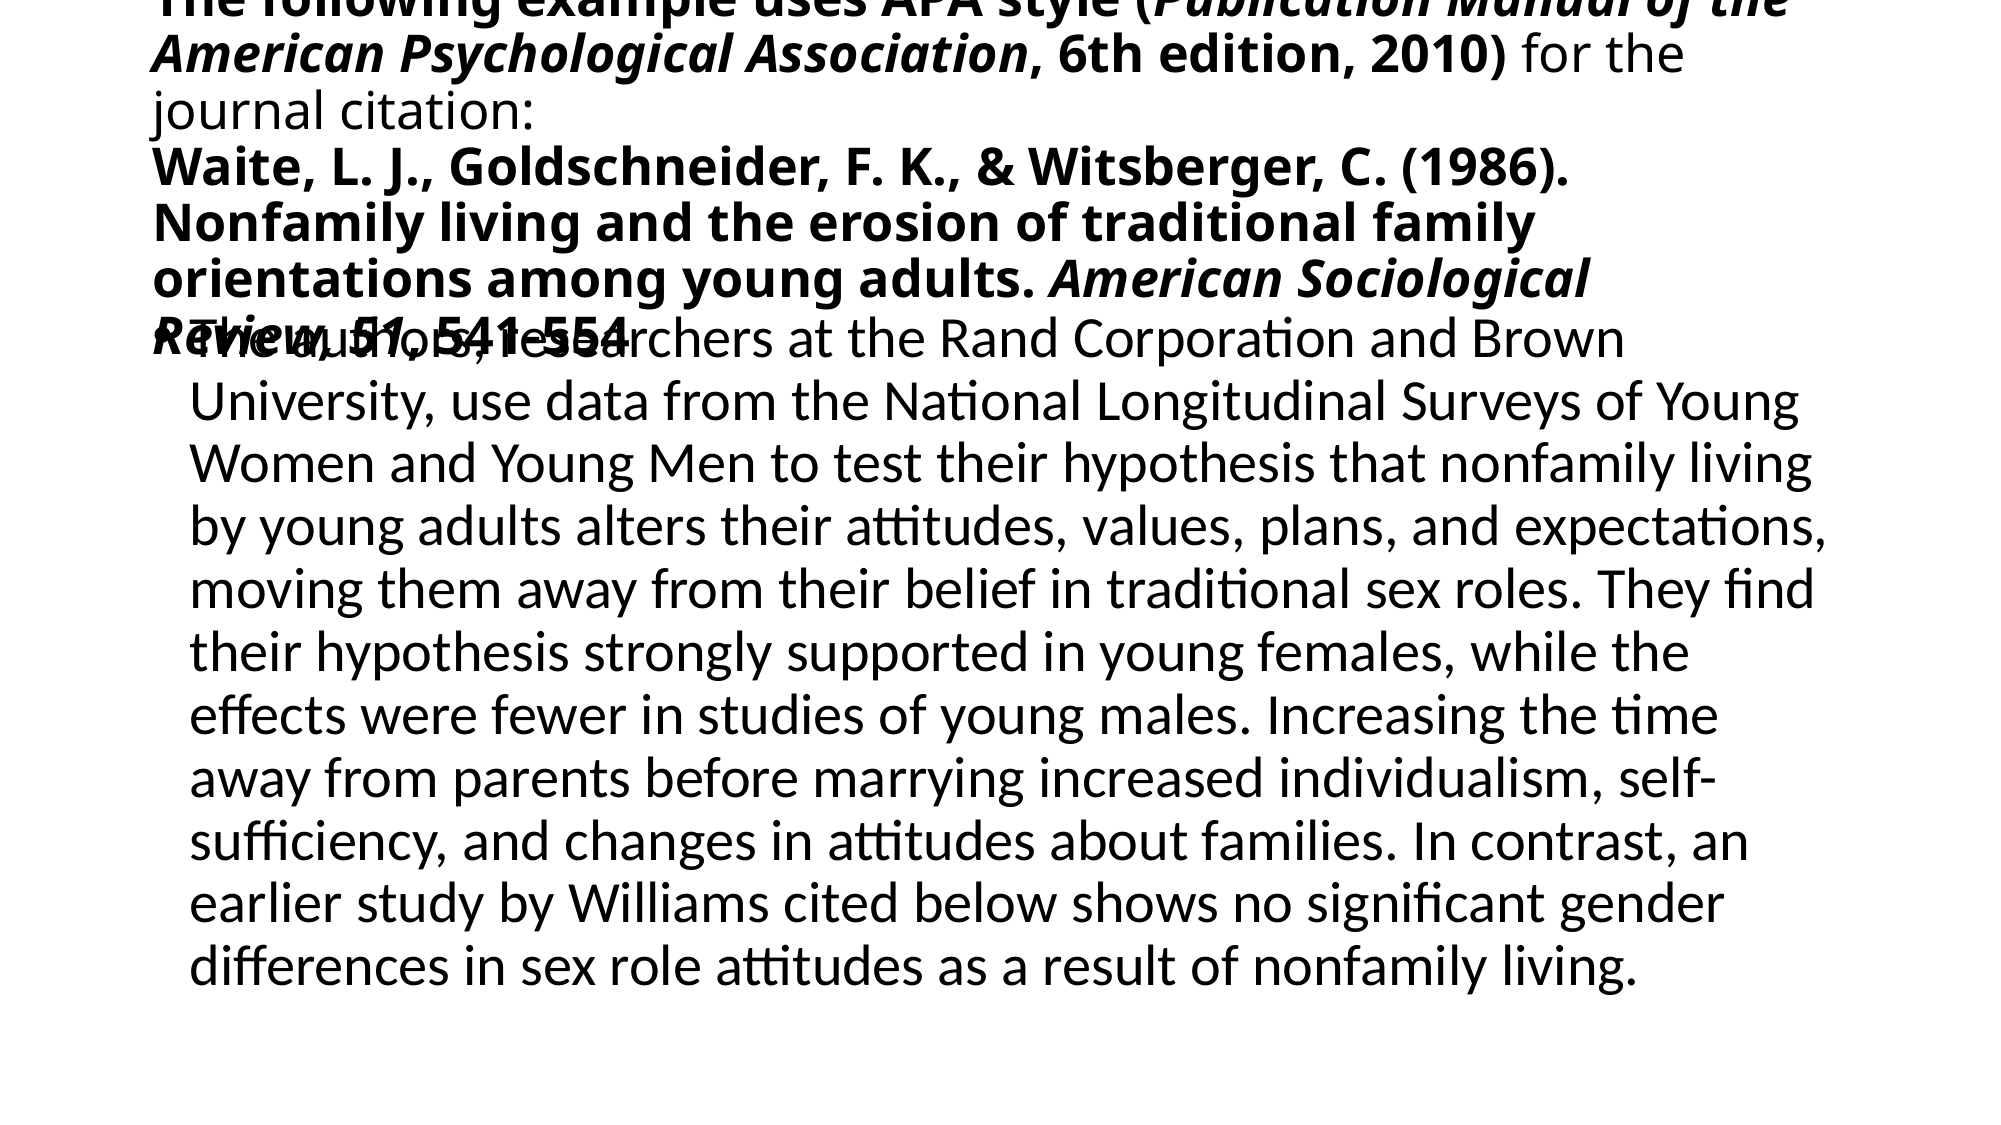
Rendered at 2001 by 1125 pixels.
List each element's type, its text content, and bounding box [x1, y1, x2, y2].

title The following example uses APA style (Publication Manual of the American Psychological Association, 6th edition, 2010) for the journal citation: Waite, L. J., Goldschneider, F. K., & Witsberger, C. (1986). Nonfamily living and the erosion of traditional family orientations among young adults. American Sociological Review, 51, 541-554 [137, 59, 1863, 278]
list The authors, researchers at the Rand Corporation and Brown University, use data from the National Longitudinal Surveys of Young Women and Young Men to test their hypothesis that nonfamily living by young adults alters their attitudes, values, plans, and expectations, moving them away from their belief in traditional sex roles. They find their hypothesis strongly supported in young females, while the effects were fewer in studies of young males. Increasing the time away from parents before marrying increased individualism, self-sufficiency, and changes in attitudes about families. In contrast, an earlier study by Williams cited below shows no significant gender differences in sex role attitudes as a result of nonfamily living. [137, 299, 1863, 1014]
